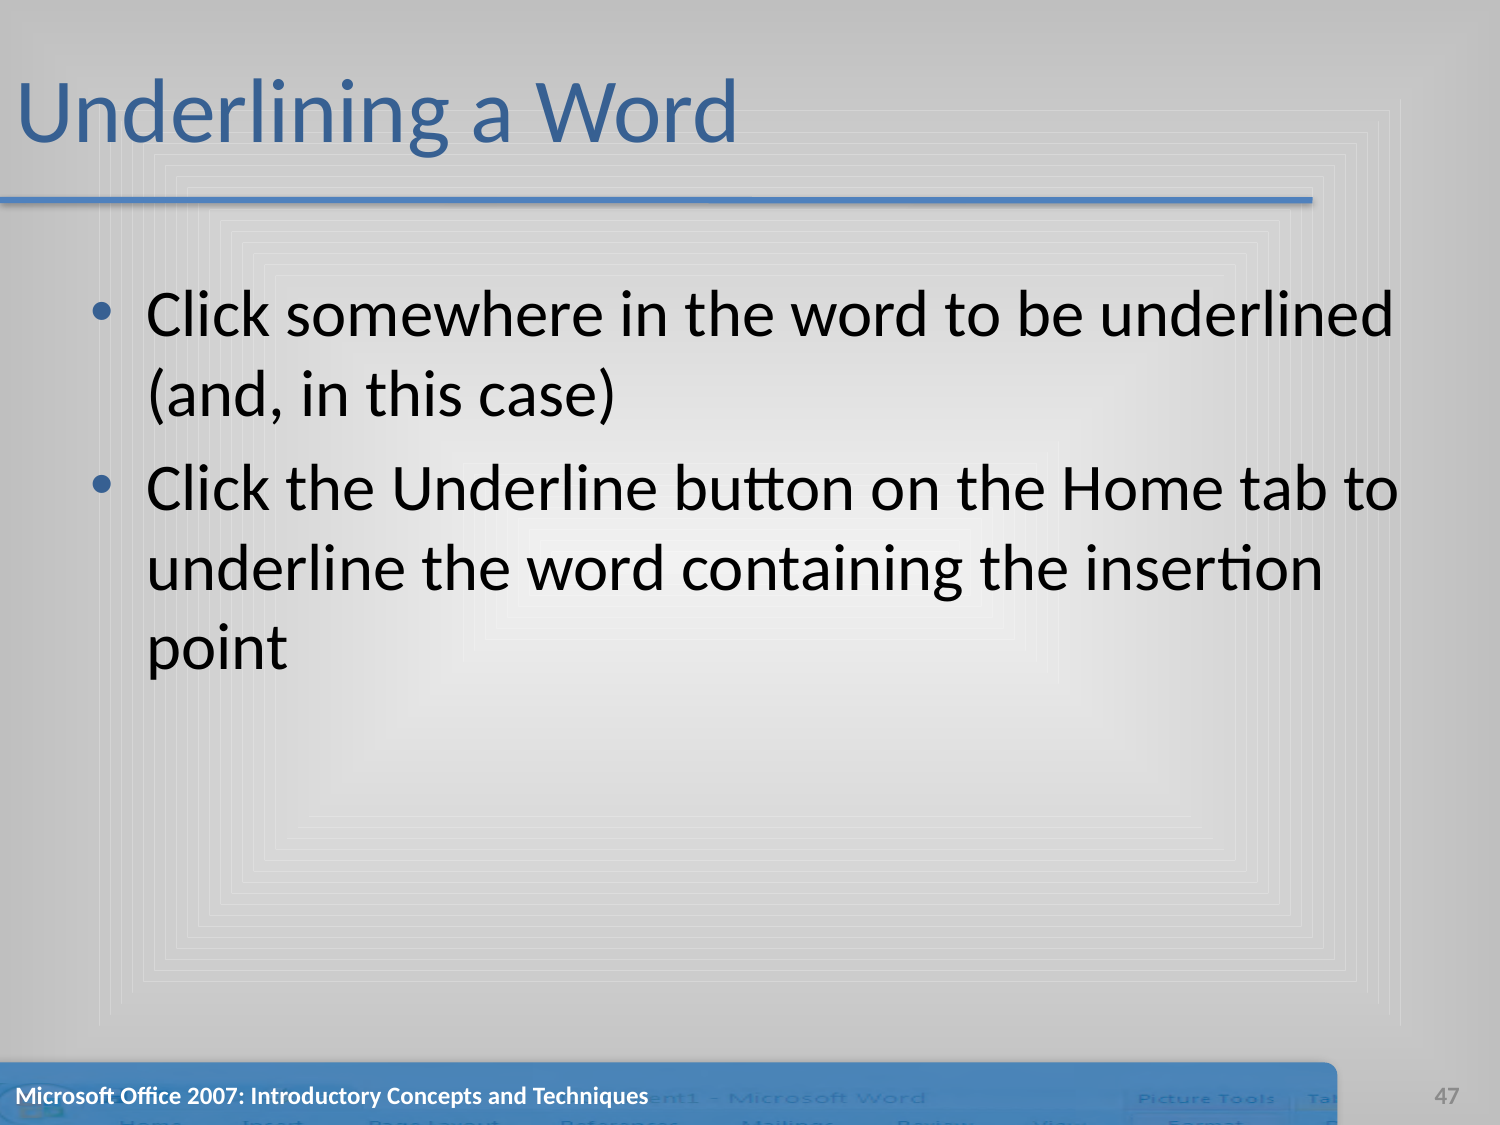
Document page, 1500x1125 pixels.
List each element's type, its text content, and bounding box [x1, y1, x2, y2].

title Underlining a Word [0, 12, 1425, 200]
picture [0, 1062, 1338, 1125]
slide_number 47 [1387, 1065, 1475, 1125]
list Click somewhere in the word to be underlined (and, in this case) Click the Underline button on the Home tab to underline the word containing the insertion point [75, 262, 1425, 1005]
footer Microsoft Office 2007: Introductory Concepts and Techniques [0, 1065, 1300, 1125]
